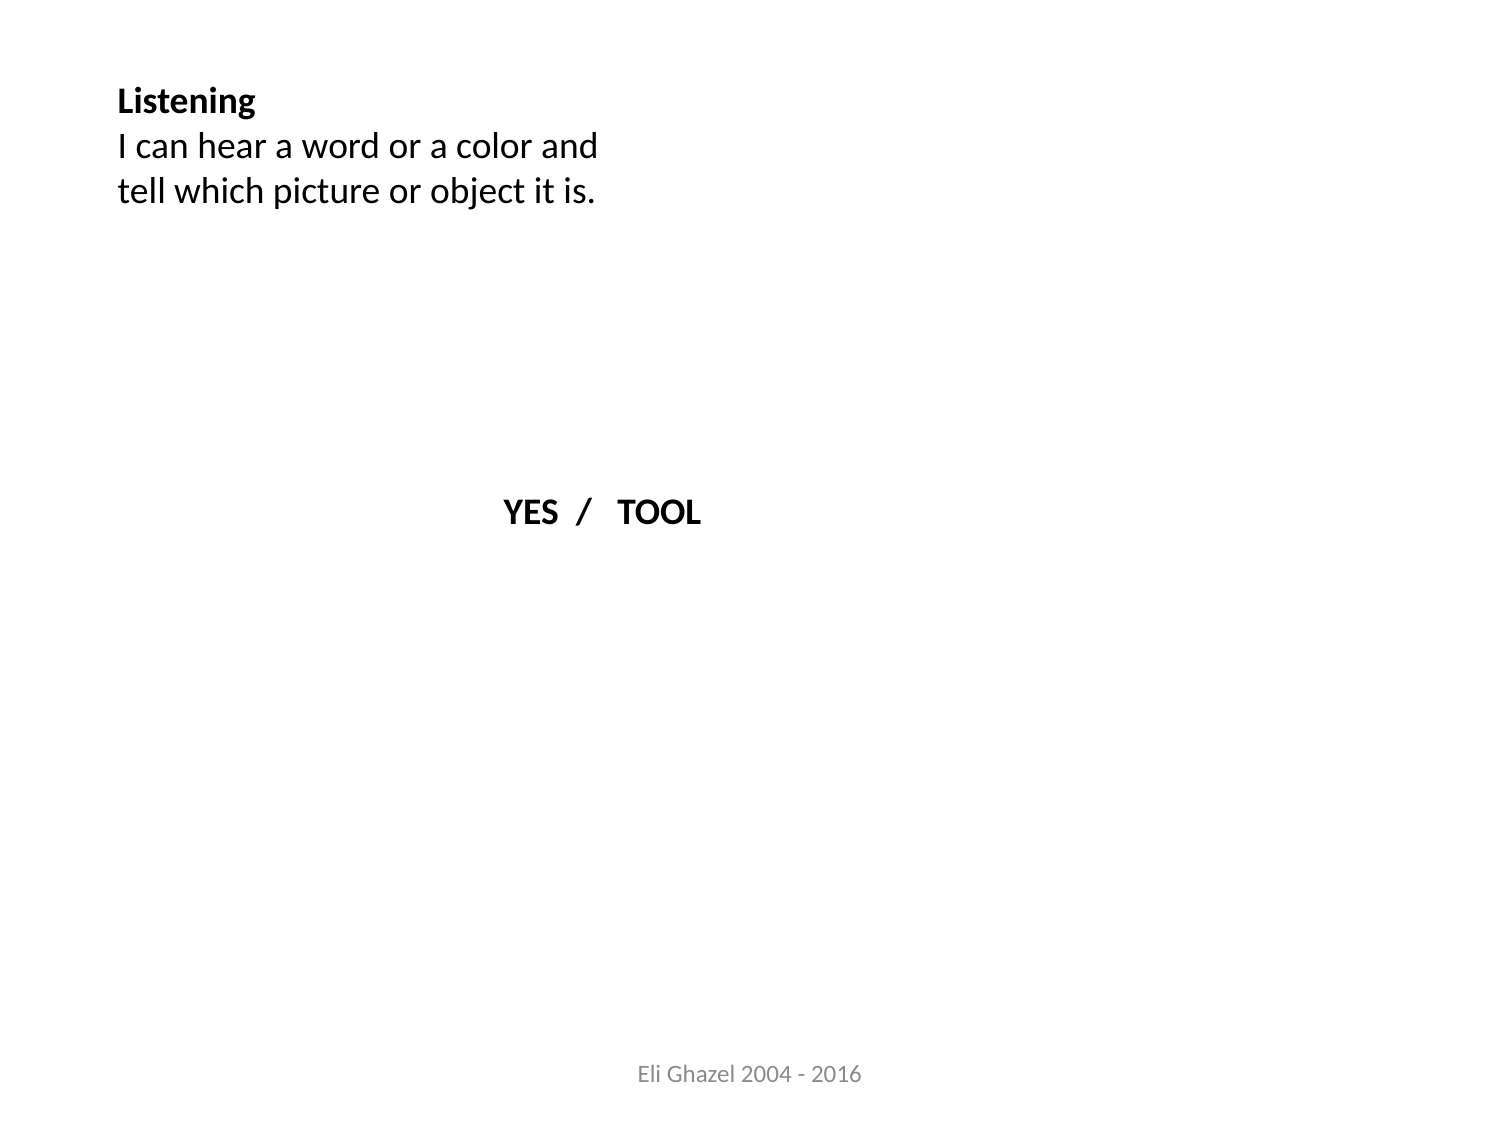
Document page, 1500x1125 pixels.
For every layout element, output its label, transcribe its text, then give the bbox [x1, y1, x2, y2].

text_box Listening I can hear a word or a color and tell which picture or object it is. [102, 68, 655, 219]
text_box YES / TOOL [488, 479, 820, 540]
footer Eli Ghazel 2004 - 2016 [512, 1042, 988, 1103]
